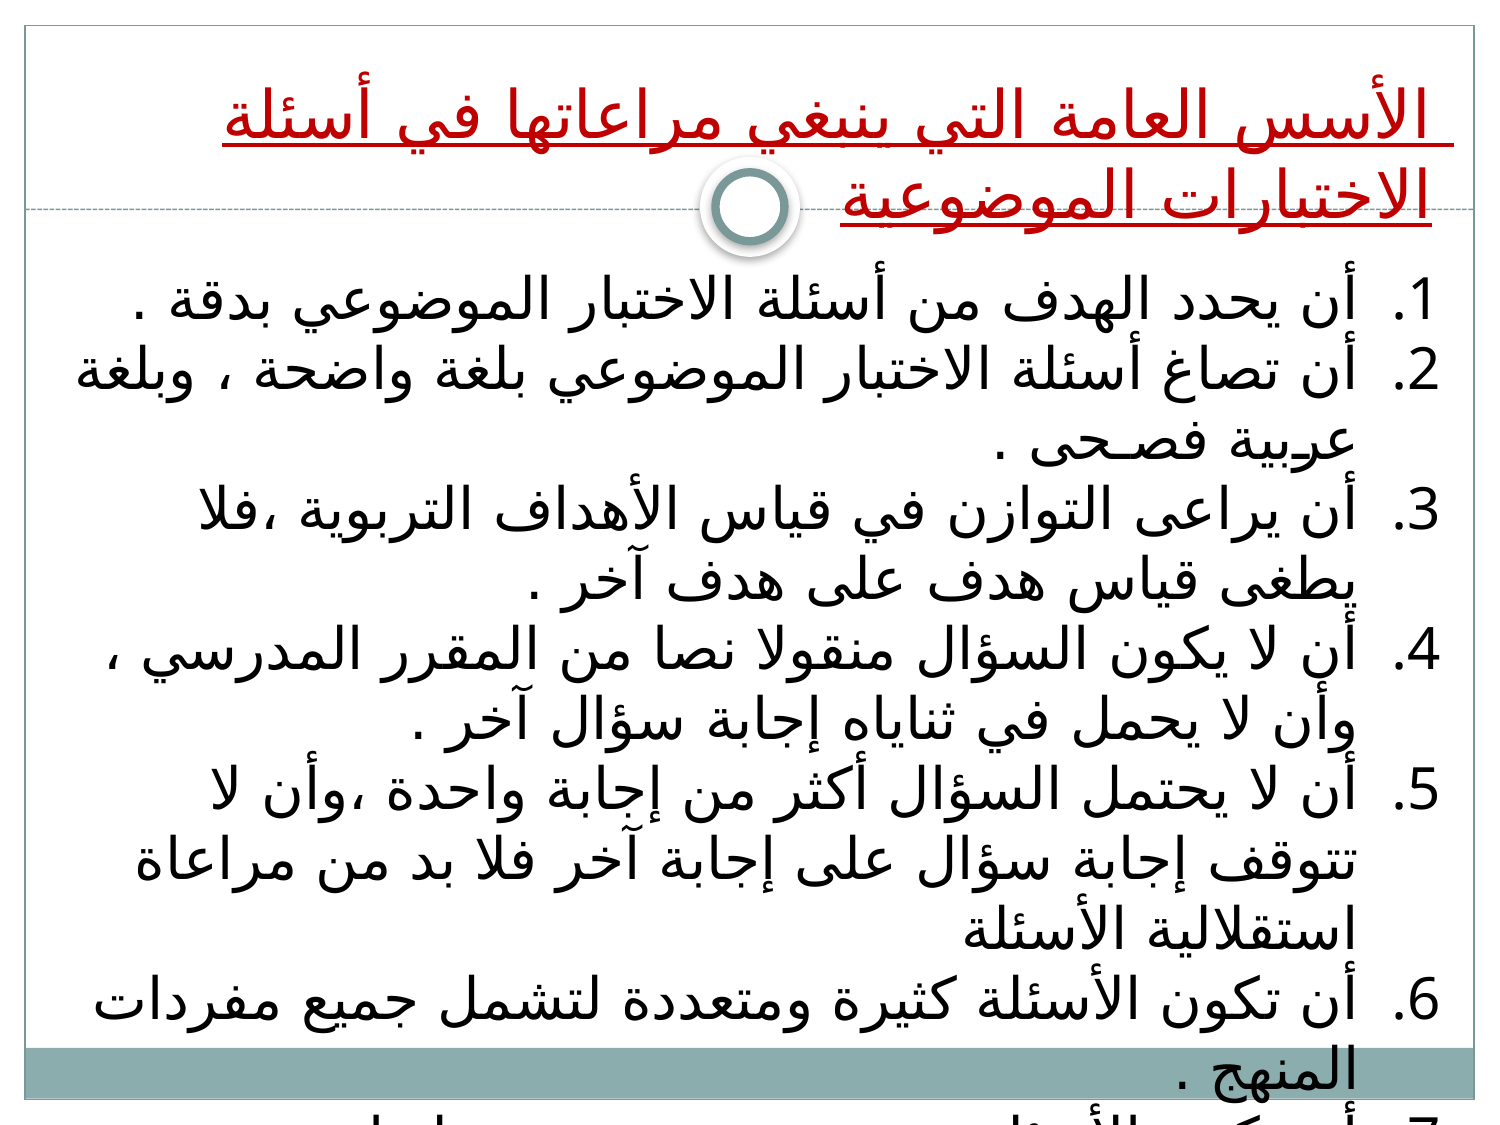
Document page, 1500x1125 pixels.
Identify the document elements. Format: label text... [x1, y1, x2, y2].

text_box أن يحدد الهدف من أسئلة الاختبار الموضوعي بدقة . أن تصاغ أسئلة الاختبار الموضوعي بلغة واضحة ، وبلغة عربية فصـحى . أن يراعى التوازن في قياس الأهداف التربوية ،فلا يطغى قياس هدف على هدف آخر . أن لا يكون السؤال منقولا نصا من المقرر المدرسي ، وأن لا يحمل في ثناياه إجابة سؤال آخر . أن لا يحتمل السؤال أكثر من إجابة واحدة ،وأن لا تتوقف إجابة سؤال على إجابة آخر فلا بد من مراعاة استقلالية الأسئلة أن تكون الأسئلة كثيرة ومتعددة لتشمل جميع مفردات المنهج . أن تكون الأسئلة متنوعة من حيث سهولتها و درجة صعوبتها حتى يمكن تحديد مستوى كل طالب على حدة [41, 254, 1459, 1125]
text_box الأسس العامة التي ينبغي مراعاتها في أسئلة الاختبارات الموضوعية [64, 64, 1447, 240]
